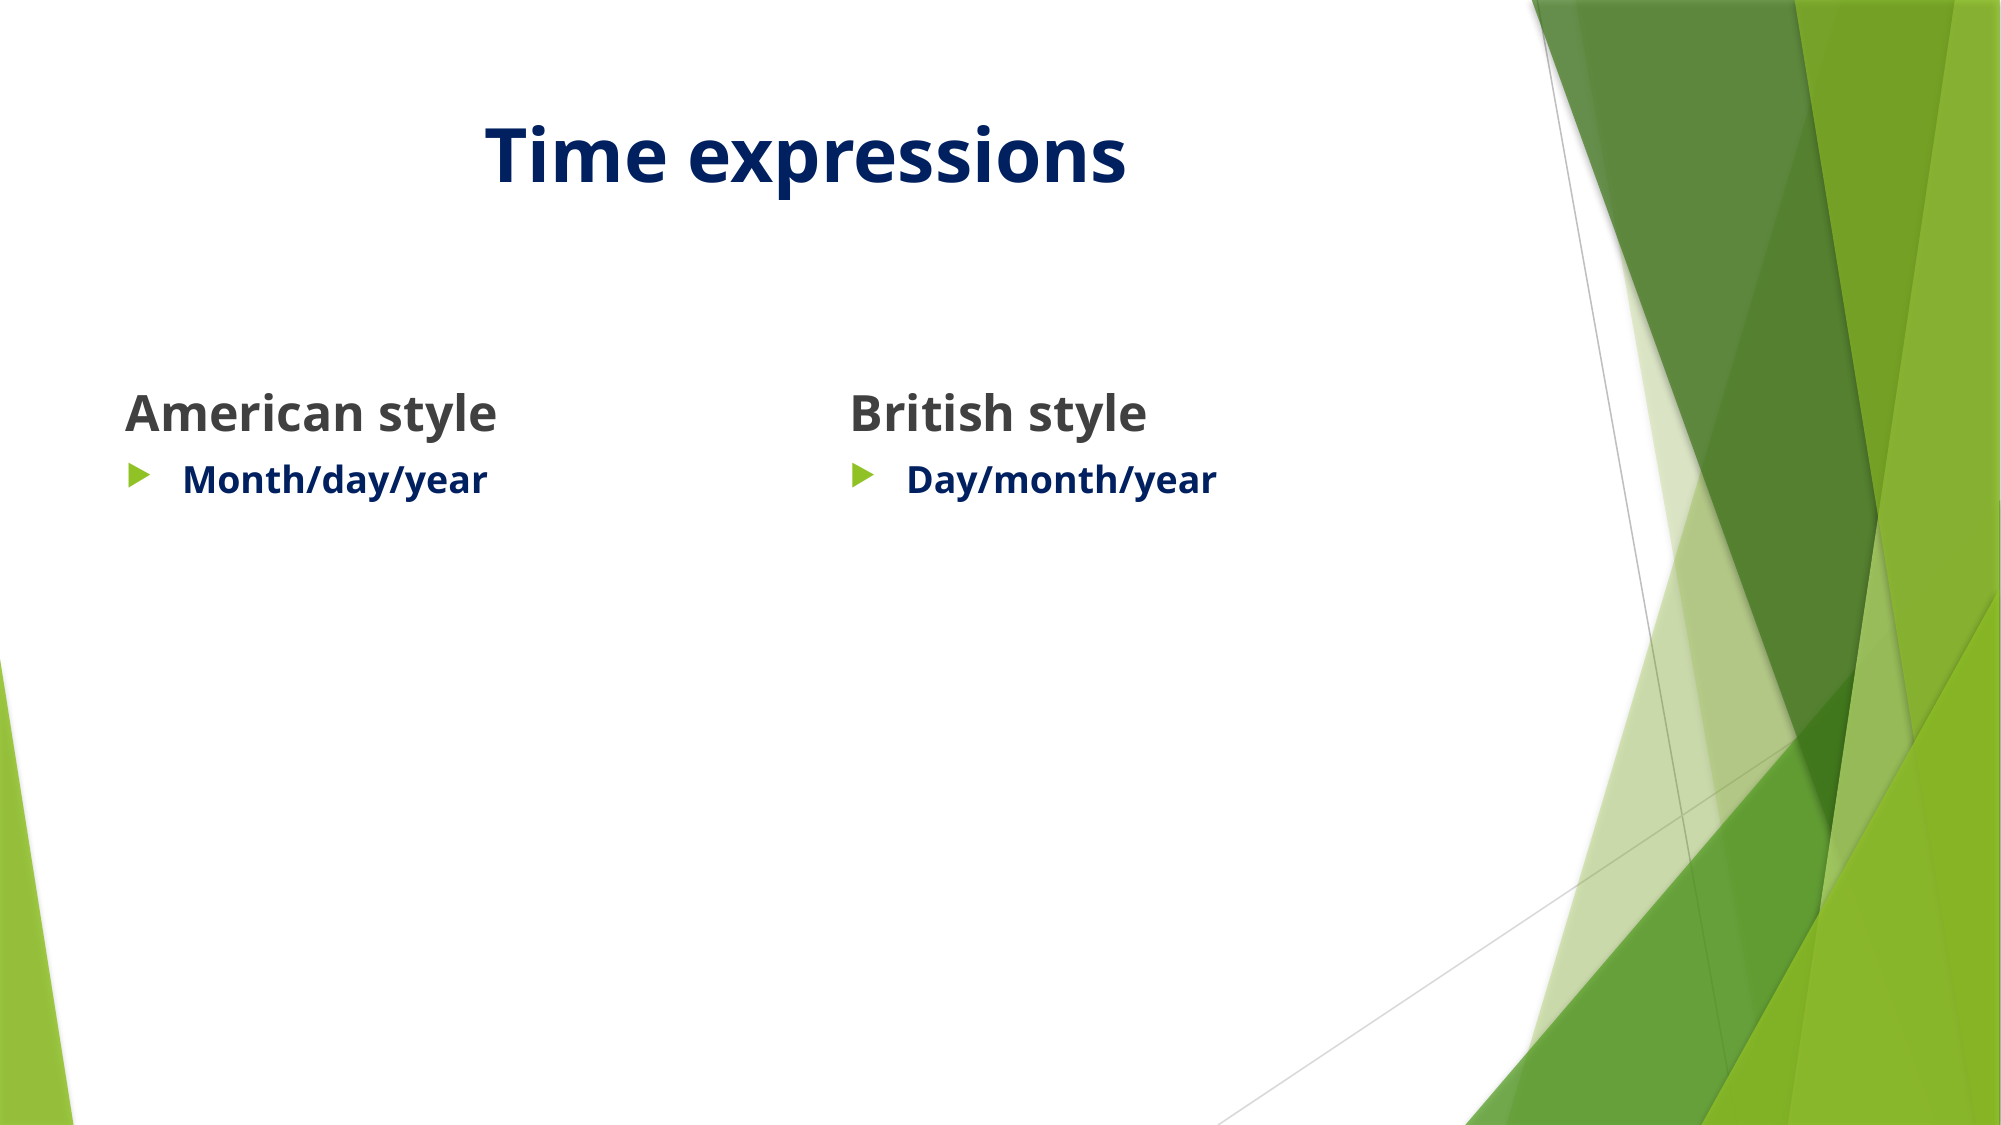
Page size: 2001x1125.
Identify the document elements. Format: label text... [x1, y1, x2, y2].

list Month/day/year [110, 448, 798, 991]
list Day/month/year [834, 448, 1522, 991]
list American style [110, 354, 798, 448]
title Time expressions [111, 99, 1522, 317]
list British style [834, 354, 1522, 448]
